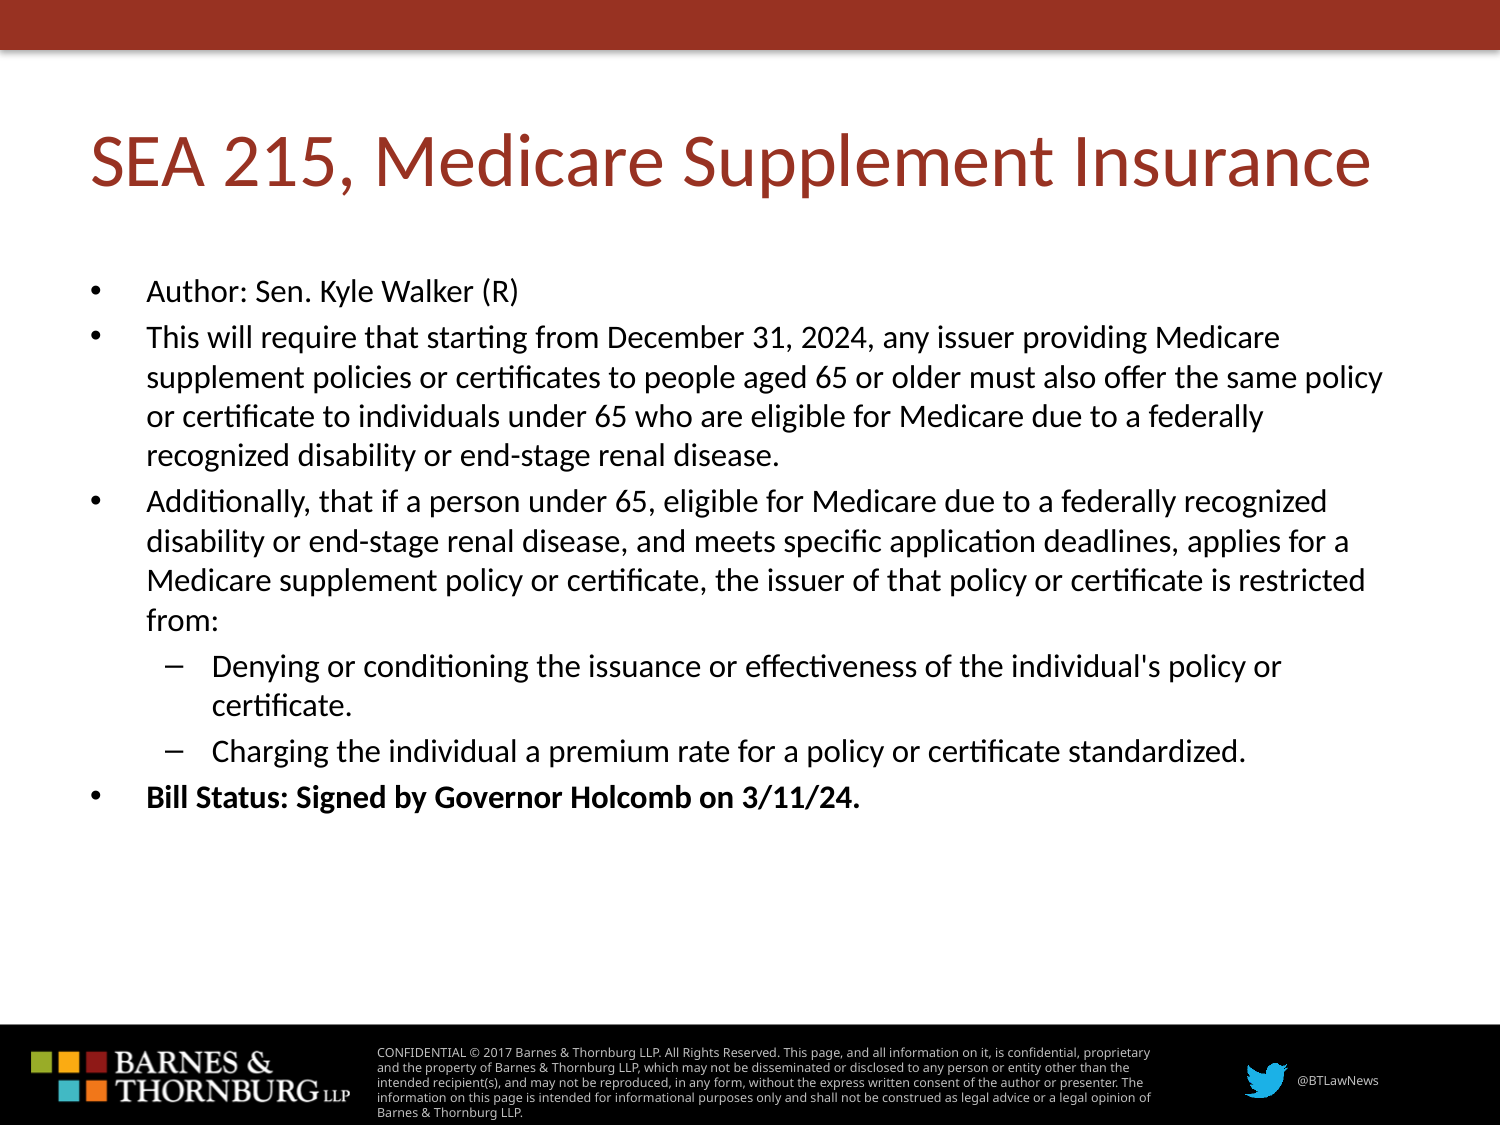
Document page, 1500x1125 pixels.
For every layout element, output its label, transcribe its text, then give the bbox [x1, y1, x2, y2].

picture [0, 1024, 1500, 1125]
title SEA 215, Medicare Supplement Insurance [75, 62, 1425, 250]
list Author: Sen. Kyle Walker (R) This will require that starting from December 31, 2024, any issuer providing Medicare supplement policies or certificates to people aged 65 or older must also offer the same policy or certificate to individuals under 65 who are eligible for Medicare due to a federally recognized disability or end-stage renal disease. Additionally, that if a person under 65, eligible for Medicare due to a federally recognized disability or end-stage renal disease, and meets specific application deadlines, applies for a Medicare supplement policy or certificate, the issuer of that policy or certificate is restricted from: Denying or conditioning the issuance or effectiveness of the individual's policy or certificate. Charging the individual a premium rate for a policy or certificate standardized. Bill Status: Signed by Governor Holcomb on 3/11/24. [75, 262, 1425, 1005]
